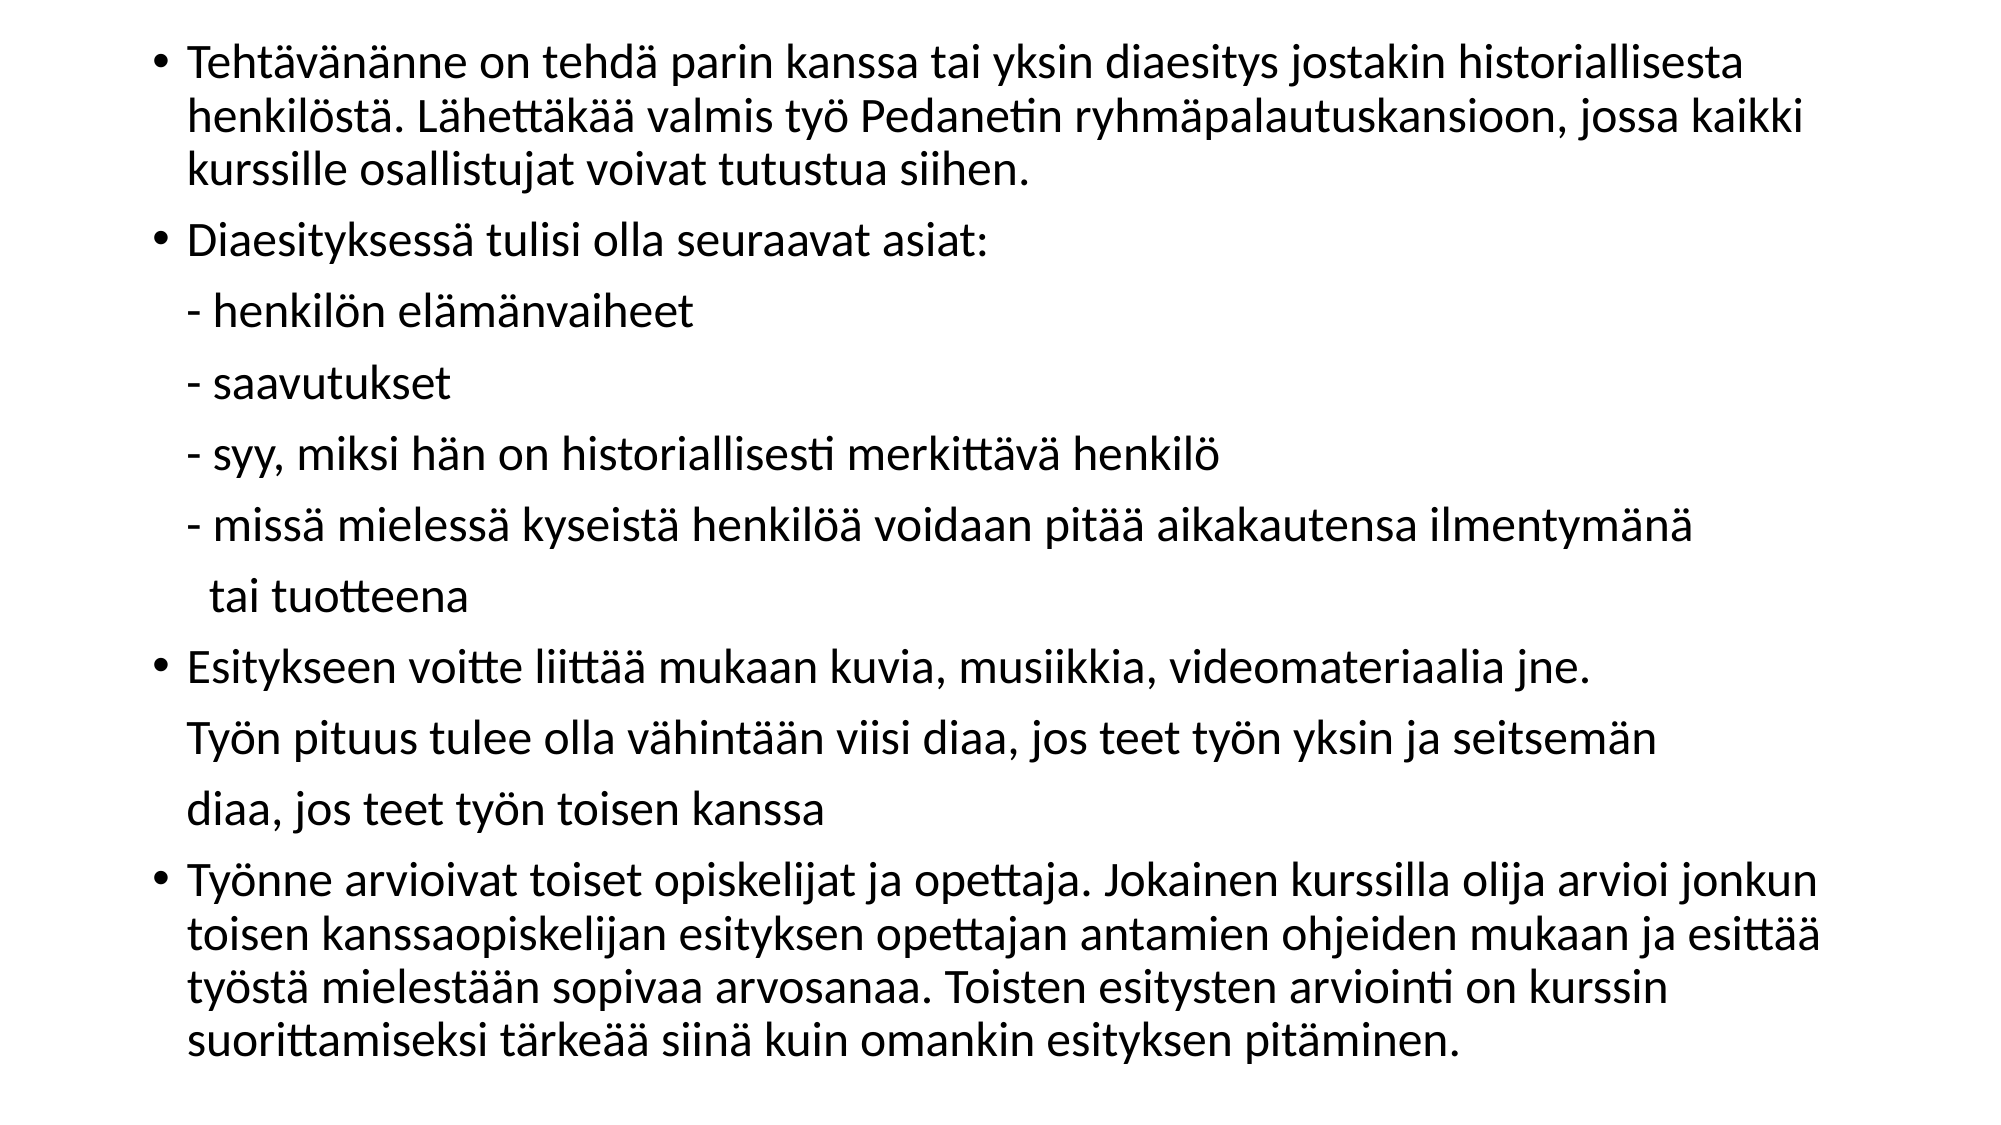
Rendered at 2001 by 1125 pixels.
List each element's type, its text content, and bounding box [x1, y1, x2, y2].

list Tehtävänänne on tehdä parin kanssa tai yksin diaesitys jostakin historiallisesta henkilöstä. Lähettäkää valmis työ Pedanetin ryhmäpalautuskansioon, jossa kaikki kurssille osallistujat voivat tutustua siihen. Diaesityksessä tulisi olla seuraavat asiat: - henkilön elämänvaiheet - saavutukset - syy, miksi hän on historiallisesti merkittävä henkilö - missä mielessä kyseistä henkilöä voidaan pitää aikakautensa ilmentymänä tai tuotteena Esitykseen voitte liittää mukaan kuvia, musiikkia, videomateriaalia jne. Työn pituus tulee olla vähintään viisi diaa, jos teet työn yksin ja seitsemän diaa, jos teet työn toisen kanssa Työnne arvioivat toiset opiskelijat ja opettaja. Jokainen kurssilla olija arvioi jonkun toisen kanssaopiskelijan esityksen opettajan antamien ohjeiden mukaan ja esittää työstä mielestään sopivaa arvosanaa. Toisten esitysten arviointi on kurssin suorittamiseksi tärkeää siinä kuin omankin esityksen pitäminen. [137, 28, 1863, 1090]
